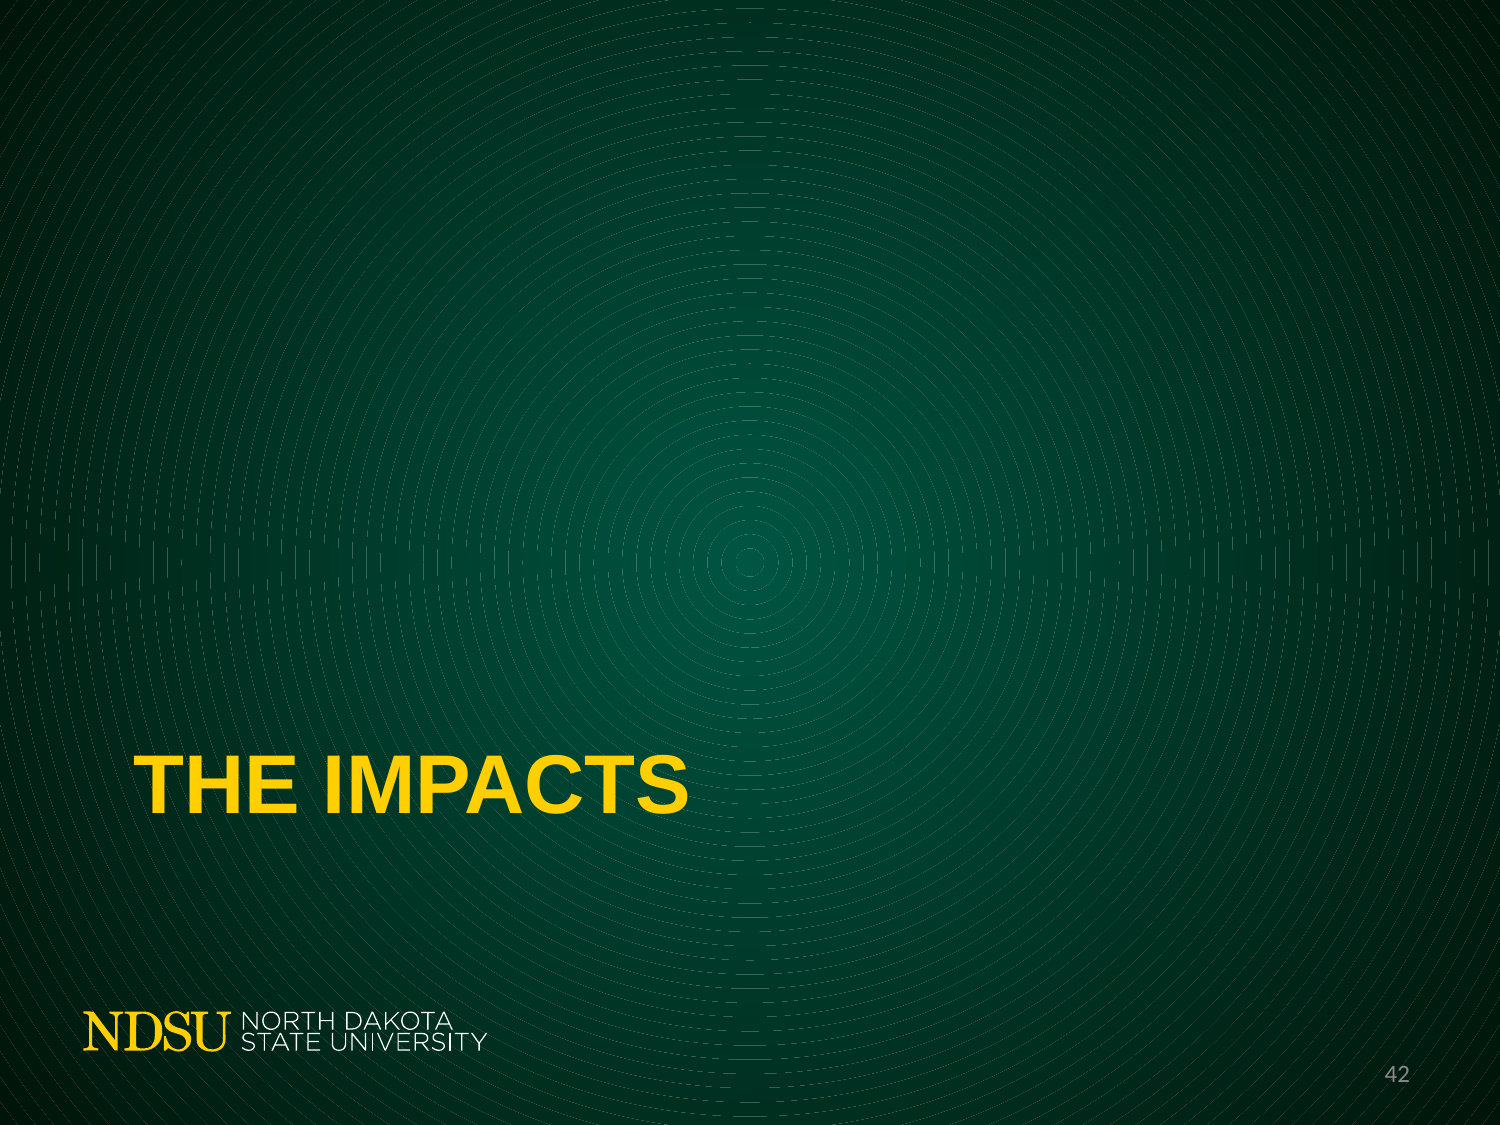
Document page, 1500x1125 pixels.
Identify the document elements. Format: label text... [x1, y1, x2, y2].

slide_number 42 [1074, 1042, 1425, 1103]
title The Impacts [118, 722, 1394, 947]
